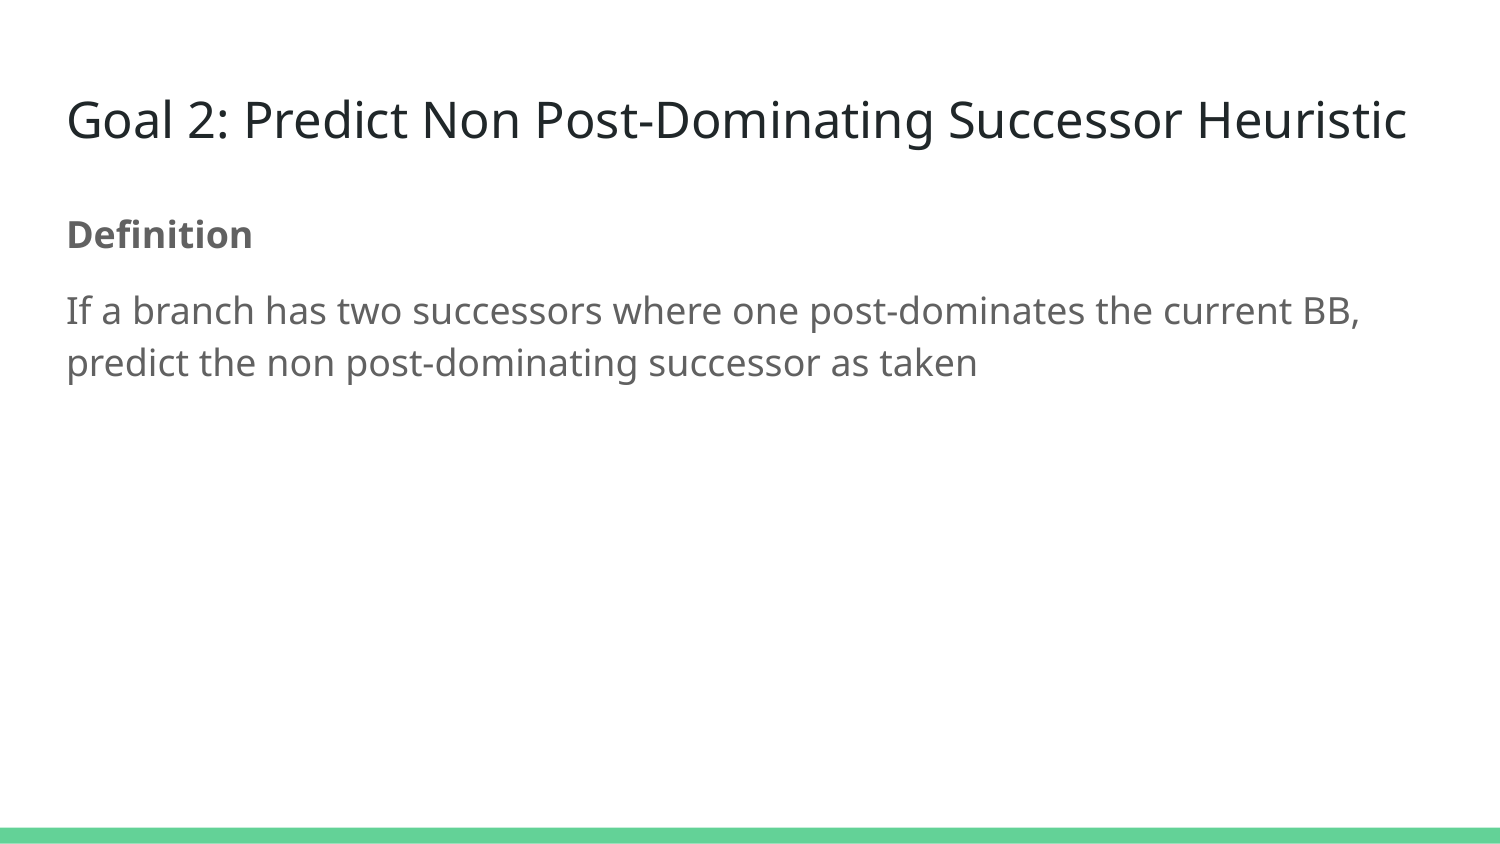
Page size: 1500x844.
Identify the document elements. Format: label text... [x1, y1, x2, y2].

list Definition If a branch has two successors where one post-dominates the current BB, predict the non post-dominating successor as taken [51, 189, 1449, 750]
title Goal 2: Predict Non Post-Dominating Successor Heuristic [51, 72, 1449, 167]
